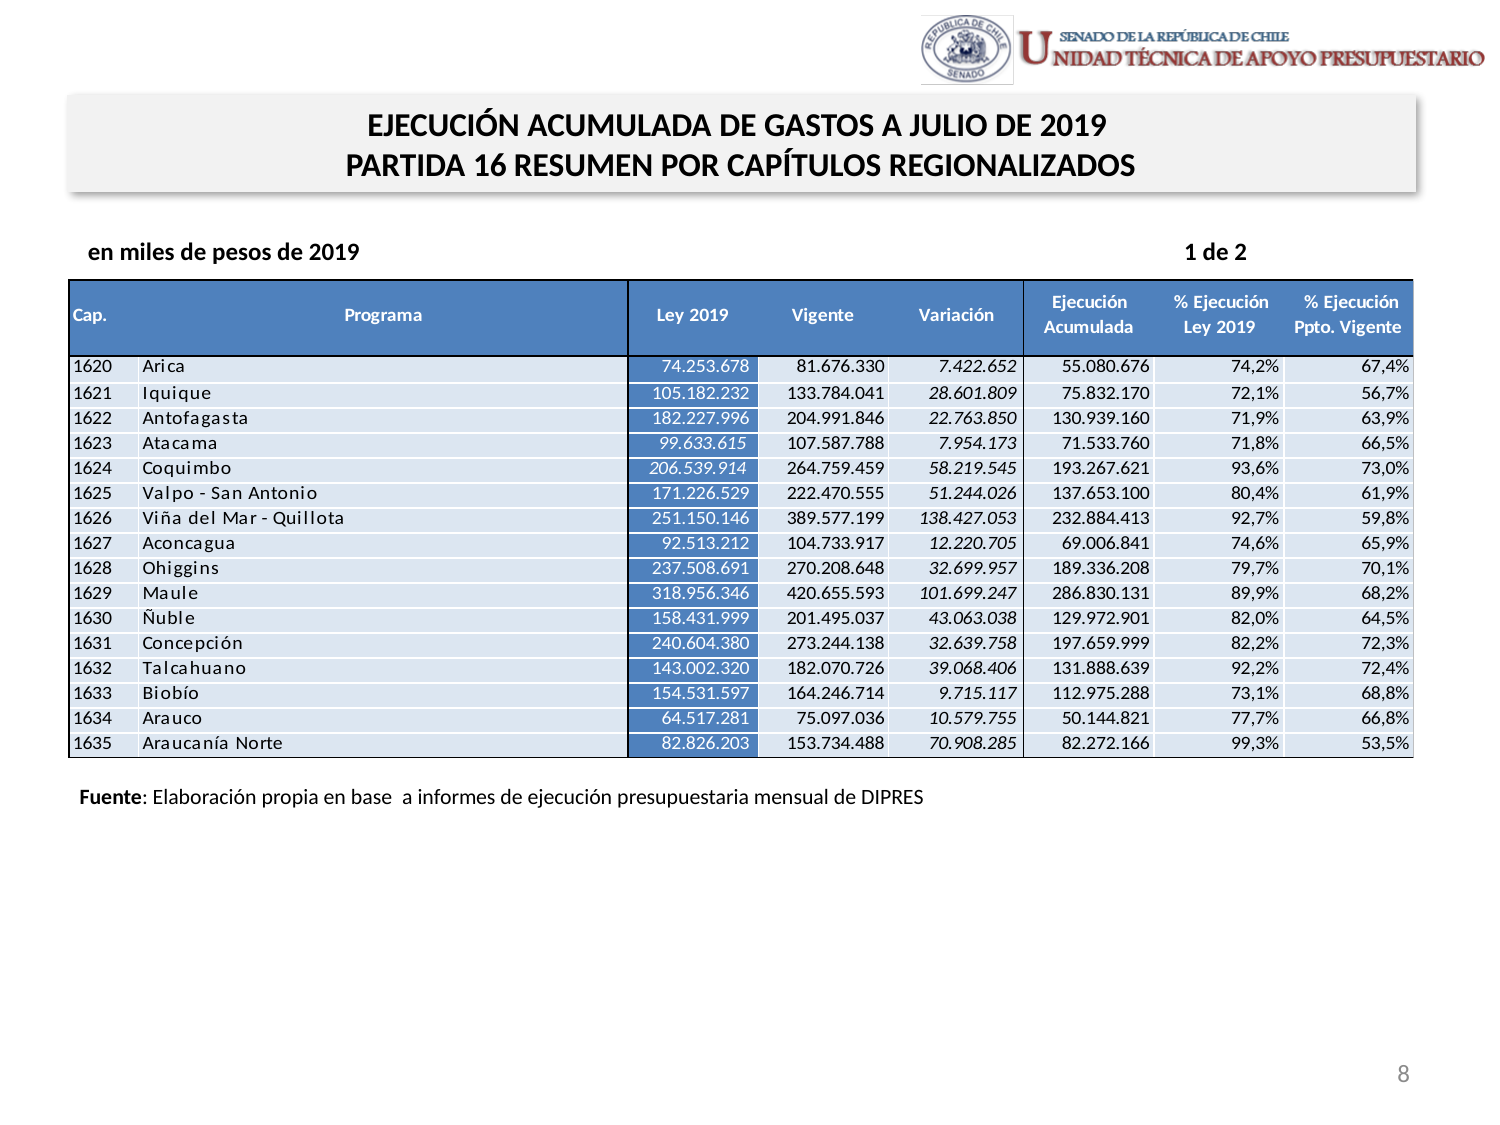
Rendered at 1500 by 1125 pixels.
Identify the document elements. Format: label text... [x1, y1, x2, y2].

slide_number 8 [1074, 1042, 1425, 1103]
text_box EJECUCIÓN ACUMULADA DE GASTOS A JULIO DE 2019 PARTIDA 16 RESUMEN POR CAPÍTULOS REGIONALIZADOS [67, 95, 1415, 192]
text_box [67, 278, 1416, 759]
text_box en miles de pesos de 2019 1 de 2 [73, 227, 1424, 279]
text_box Fuente: Elaboración propia en base a informes de ejecución presupuestaria mensual de DIPRES [64, 775, 1444, 835]
picture [921, 4, 1500, 118]
